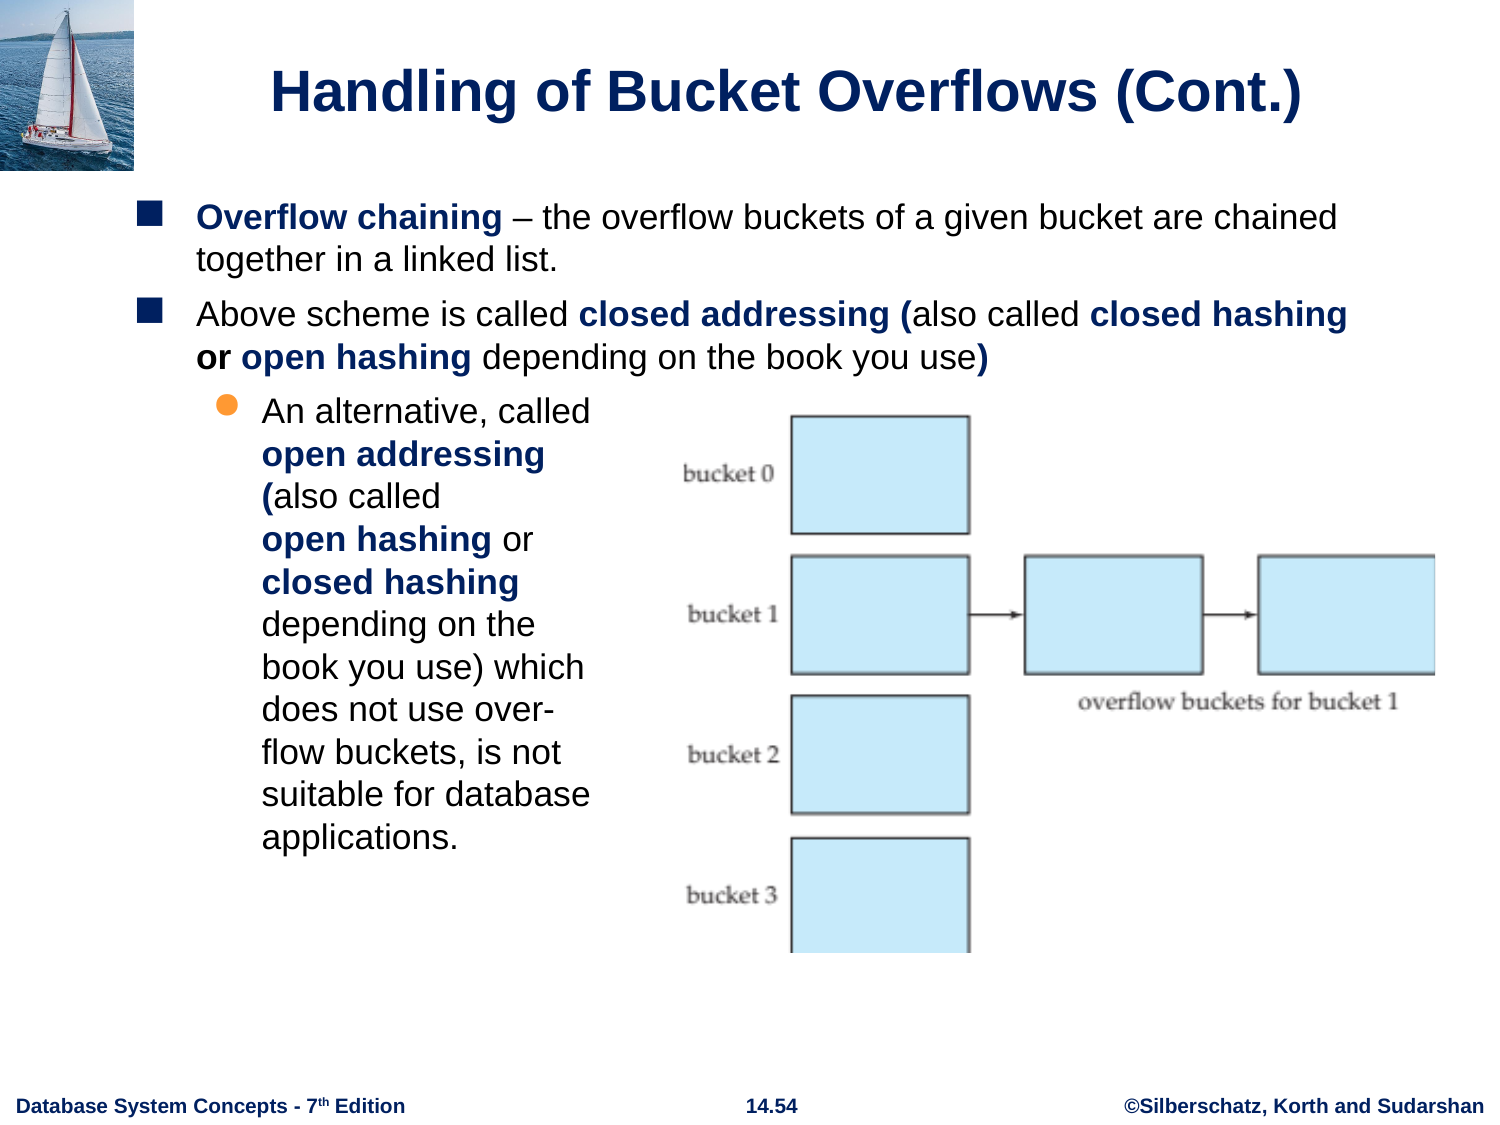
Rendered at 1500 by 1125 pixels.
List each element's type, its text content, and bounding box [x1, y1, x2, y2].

list Overflow chaining – the overflow buckets of a given bucket are chained together in a linked list. Above scheme is called closed addressing (also called closed hashing or open hashing depending on the book you use) An alternative, called open addressing (also called open hashing or closed hashing depending on the book you use) which does not use over- flow buckets, is not suitable for database applications. [124, 186, 1404, 987]
picture [683, 414, 1436, 953]
picture [0, 0, 134, 171]
title Handling of Bucket Overflows (Cont.) [124, 0, 1450, 131]
